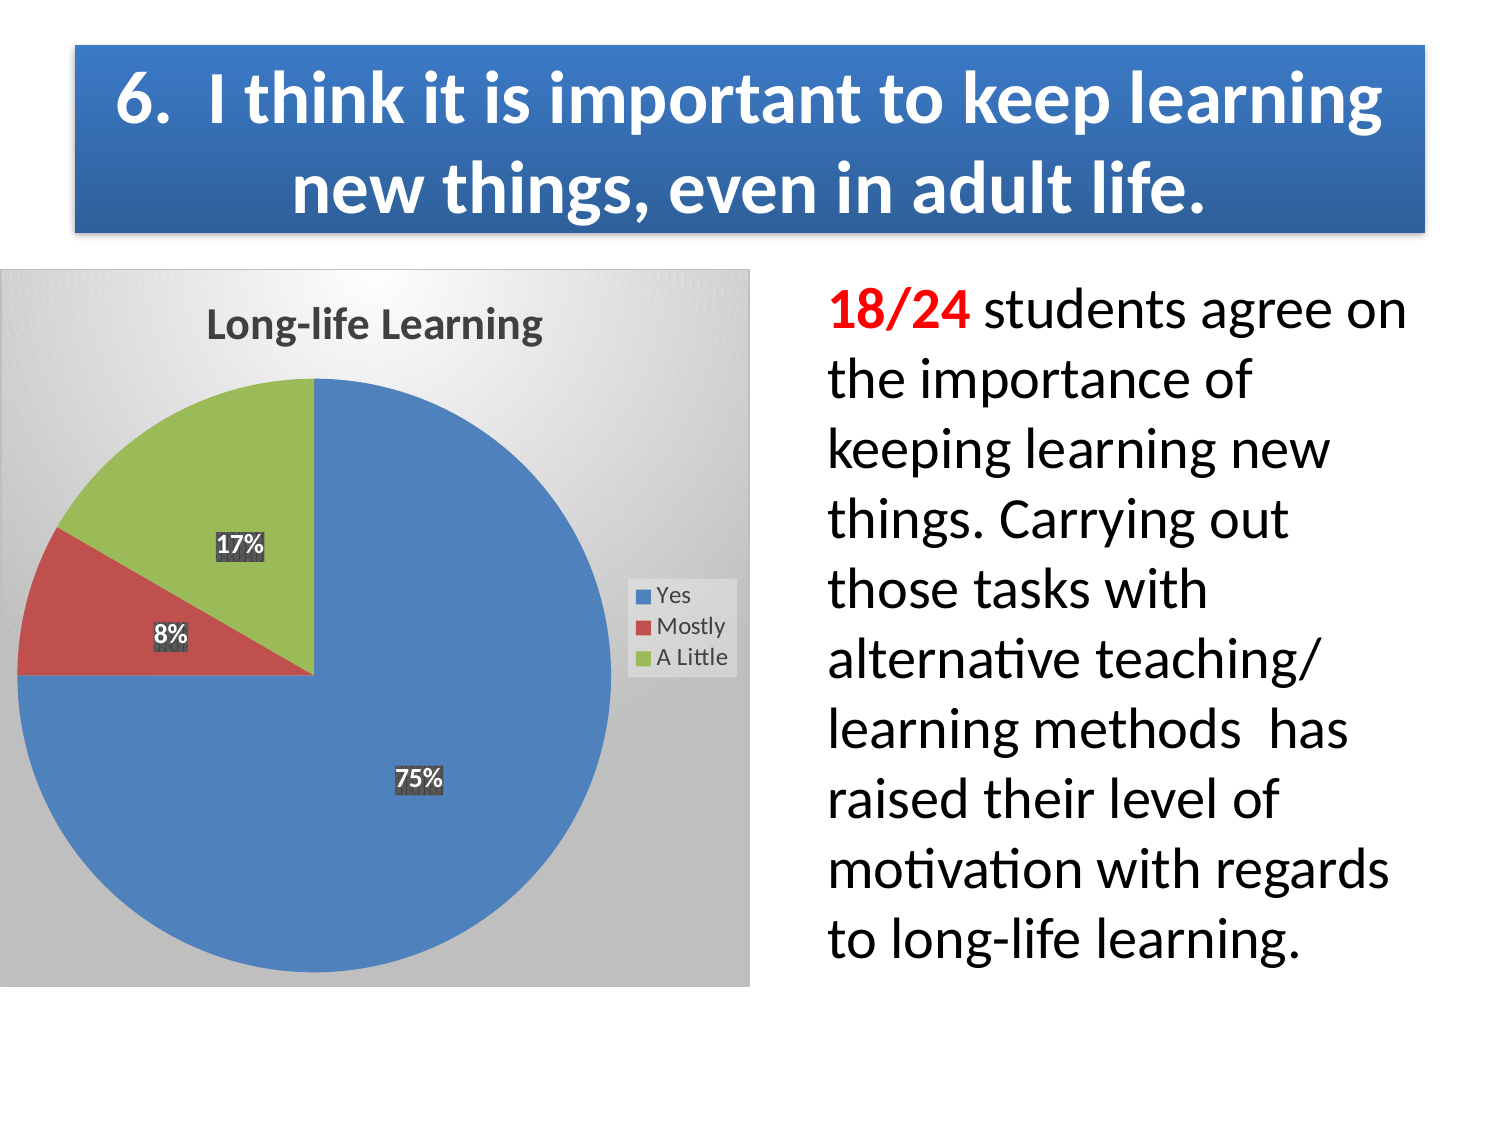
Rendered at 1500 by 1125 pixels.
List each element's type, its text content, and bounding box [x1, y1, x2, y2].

list 18/24 students agree on the importance of keeping learning new things. Carrying out those tasks with alternative teaching/ learning methods has raised their level of motivation with regards to long-life learning. [812, 262, 1426, 1006]
chart [0, 268, 751, 988]
title 6. I think it is important to keep learning new things, even in adult life. [74, 44, 1426, 233]
